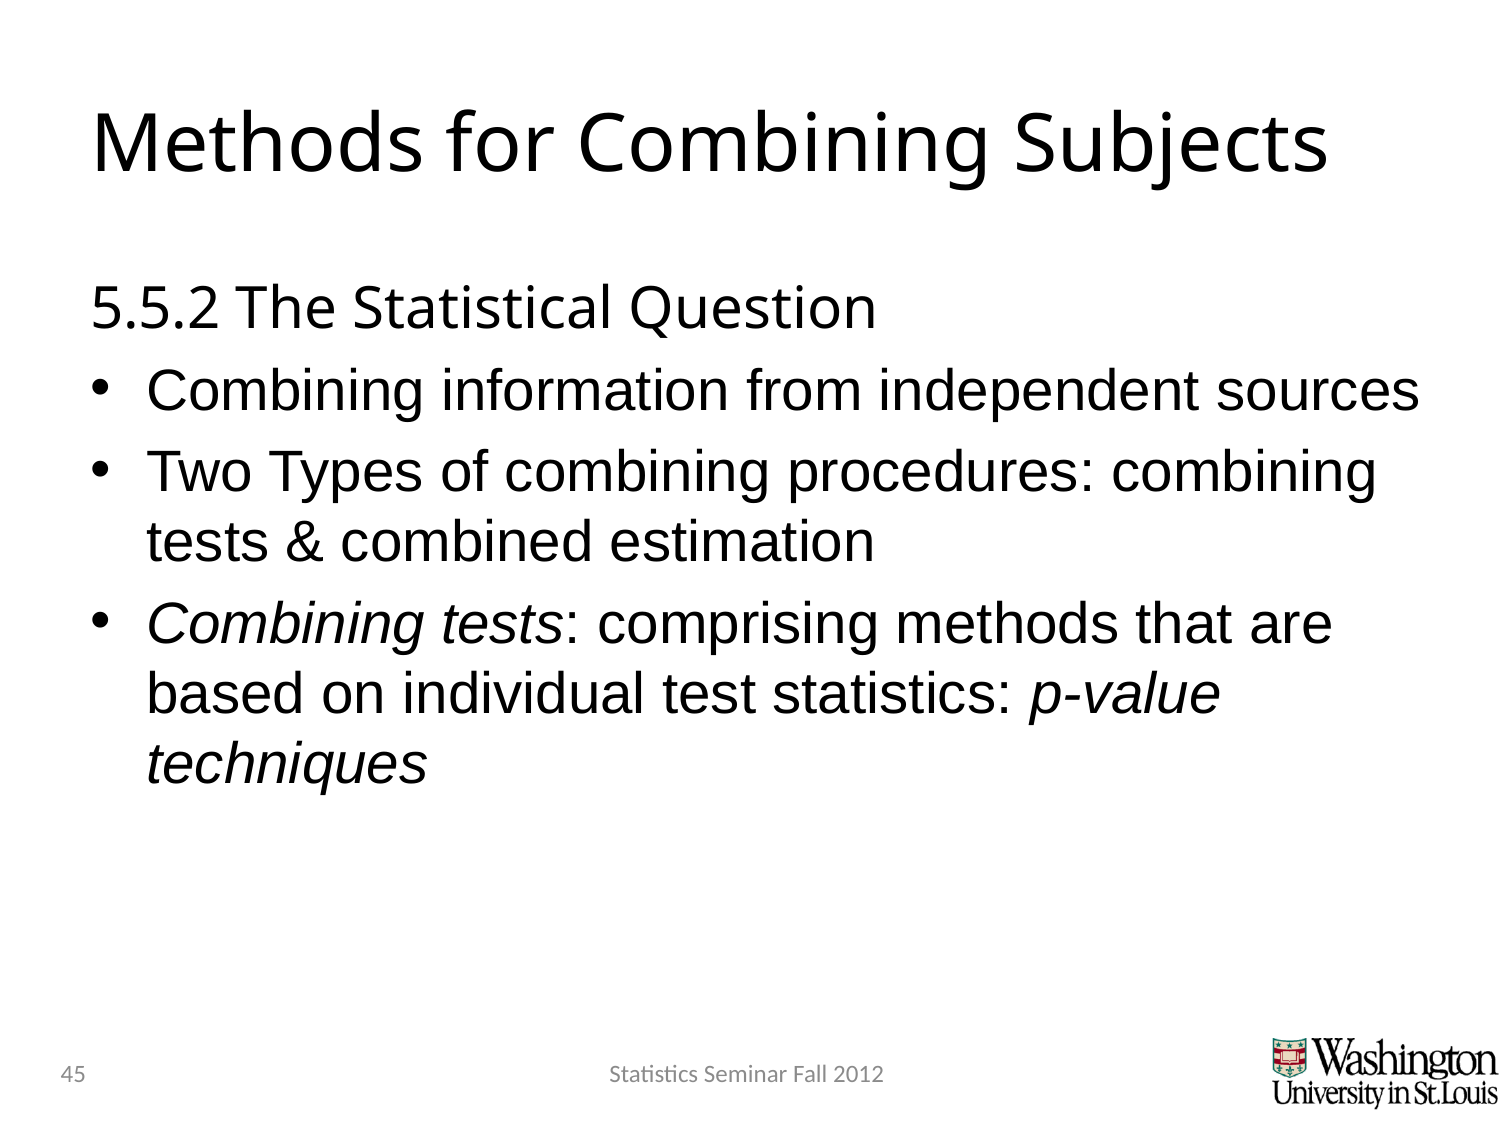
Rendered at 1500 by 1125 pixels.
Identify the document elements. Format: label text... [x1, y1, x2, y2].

title Methods for Combining Subjects [75, 45, 1425, 233]
list 5.5.2 The Statistical Question Combining information from independent sources Two Types of combining procedures: combining tests & combined estimation Combining tests: comprising methods that are based on individual test statistics: p-value techniques [75, 262, 1447, 1005]
footer Statistics Seminar Fall 2012 [512, 1042, 988, 1103]
slide_number 45 [45, 1042, 396, 1103]
picture [1272, 1038, 1500, 1110]
